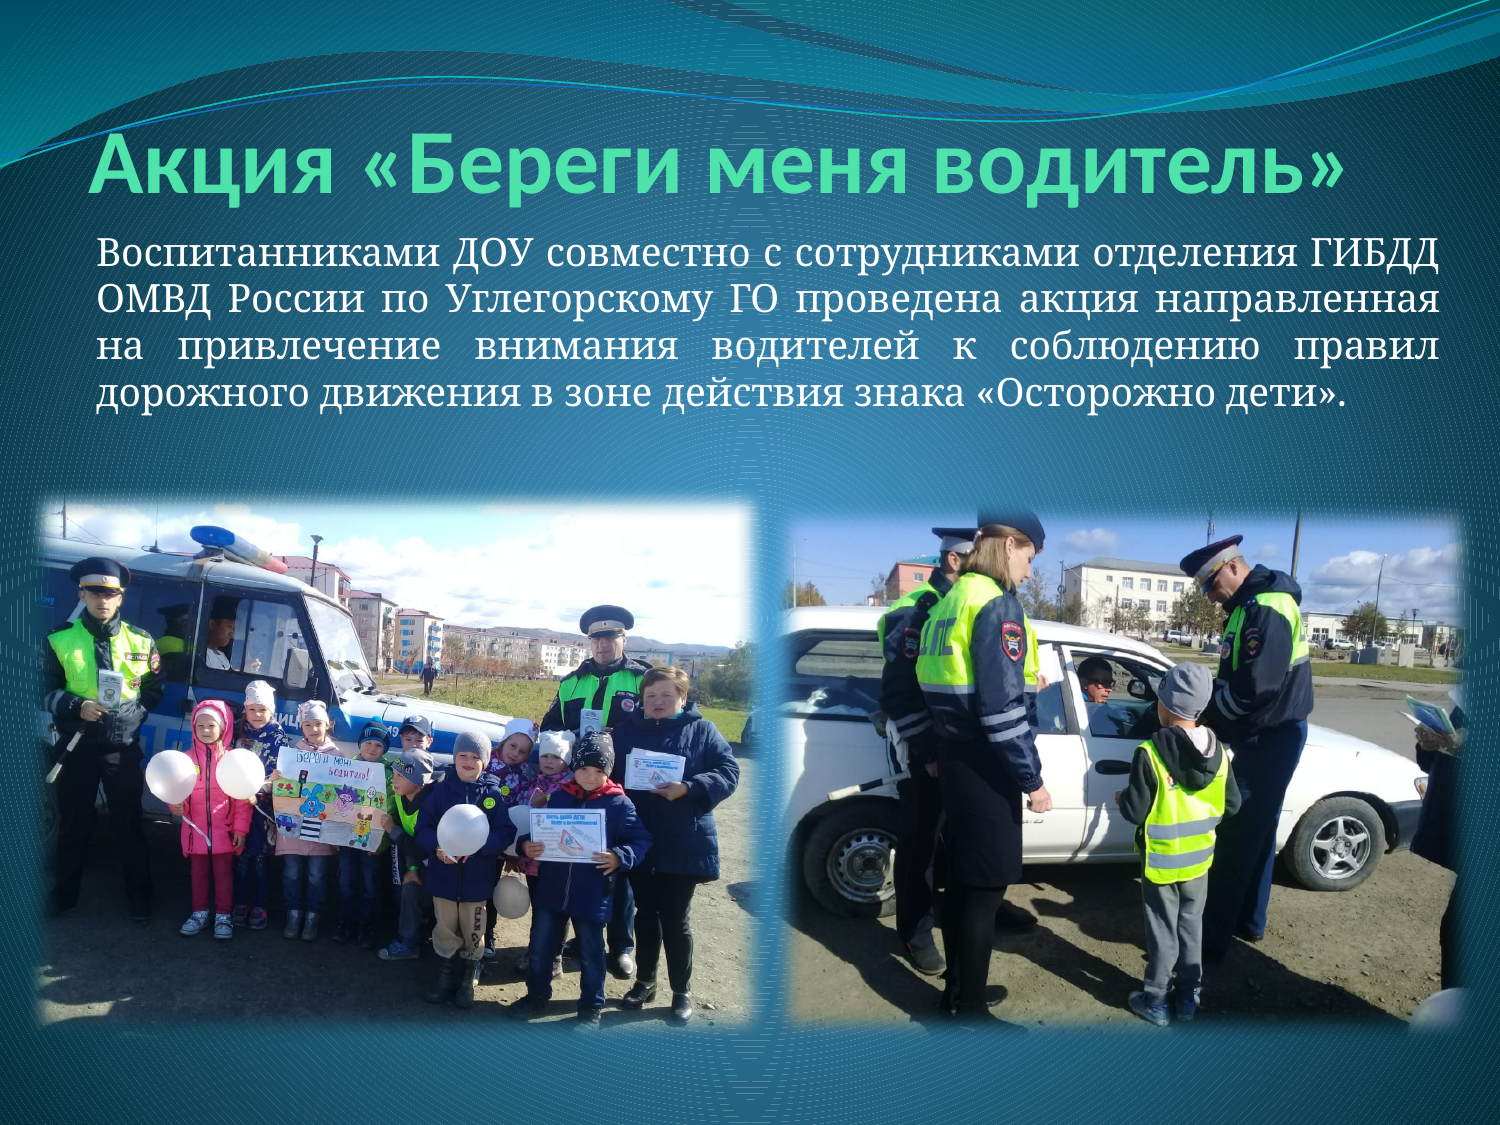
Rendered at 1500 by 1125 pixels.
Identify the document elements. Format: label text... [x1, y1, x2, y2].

picture [25, 483, 1477, 1042]
title Акция «Береги меня водитель» [88, 125, 1364, 213]
list Воспитанниками ДОУ совместно с сотрудниками отделения ГИБДД ОМВД России по Углегорскому ГО проведена акция направленная на привлечение внимания водителей к соблюдению правил дорожного движения в зоне действия знака «Осторожно дети». [88, 219, 1447, 468]
